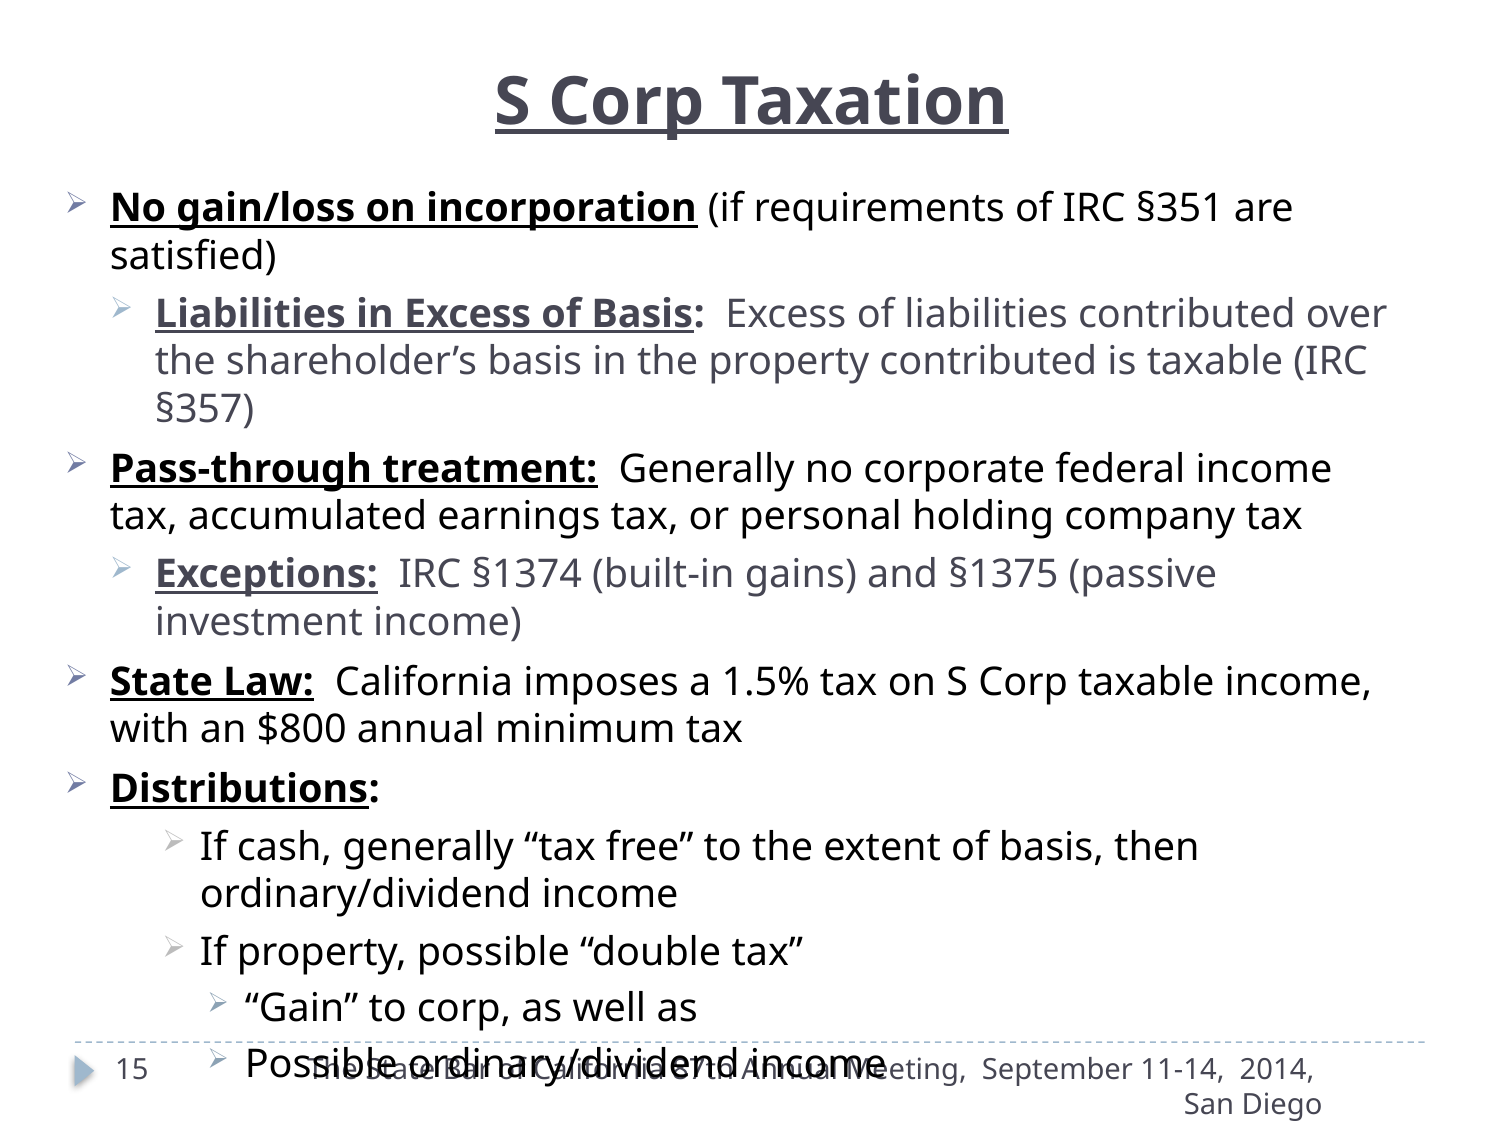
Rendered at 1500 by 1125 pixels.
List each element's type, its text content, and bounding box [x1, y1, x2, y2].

text_box S Corp Taxation [76, 50, 1427, 150]
text_box No gain/loss on incorporation (if requirements of IRC §351 are satisfied) Liabilities in Excess of Basis: Excess of liabilities contributed over the shareholder’s basis in the property contributed is taxable (IRC §357) Pass-through treatment: Generally no corporate federal income tax, accumulated earnings tax, or personal holding company tax Exceptions: IRC §1374 (built-in gains) and §1375 (passive investment income) State Law: California imposes a 1.5% tax on S Corp taxable income, with an $800 annual minimum tax Distributions: If cash, generally “tax free” to the extent of basis, then ordinary/dividend income If property, possible “double tax” “Gain” to corp, as well as Possible ordinary/dividend income [50, 174, 1425, 988]
slide_number 15 [100, 1060, 426, 1103]
text_box [74, 988, 1425, 1060]
footer The State Bar of California 87th Annual Meeting, September 11-14, 2014, San Diego [426, 1060, 1338, 1103]
